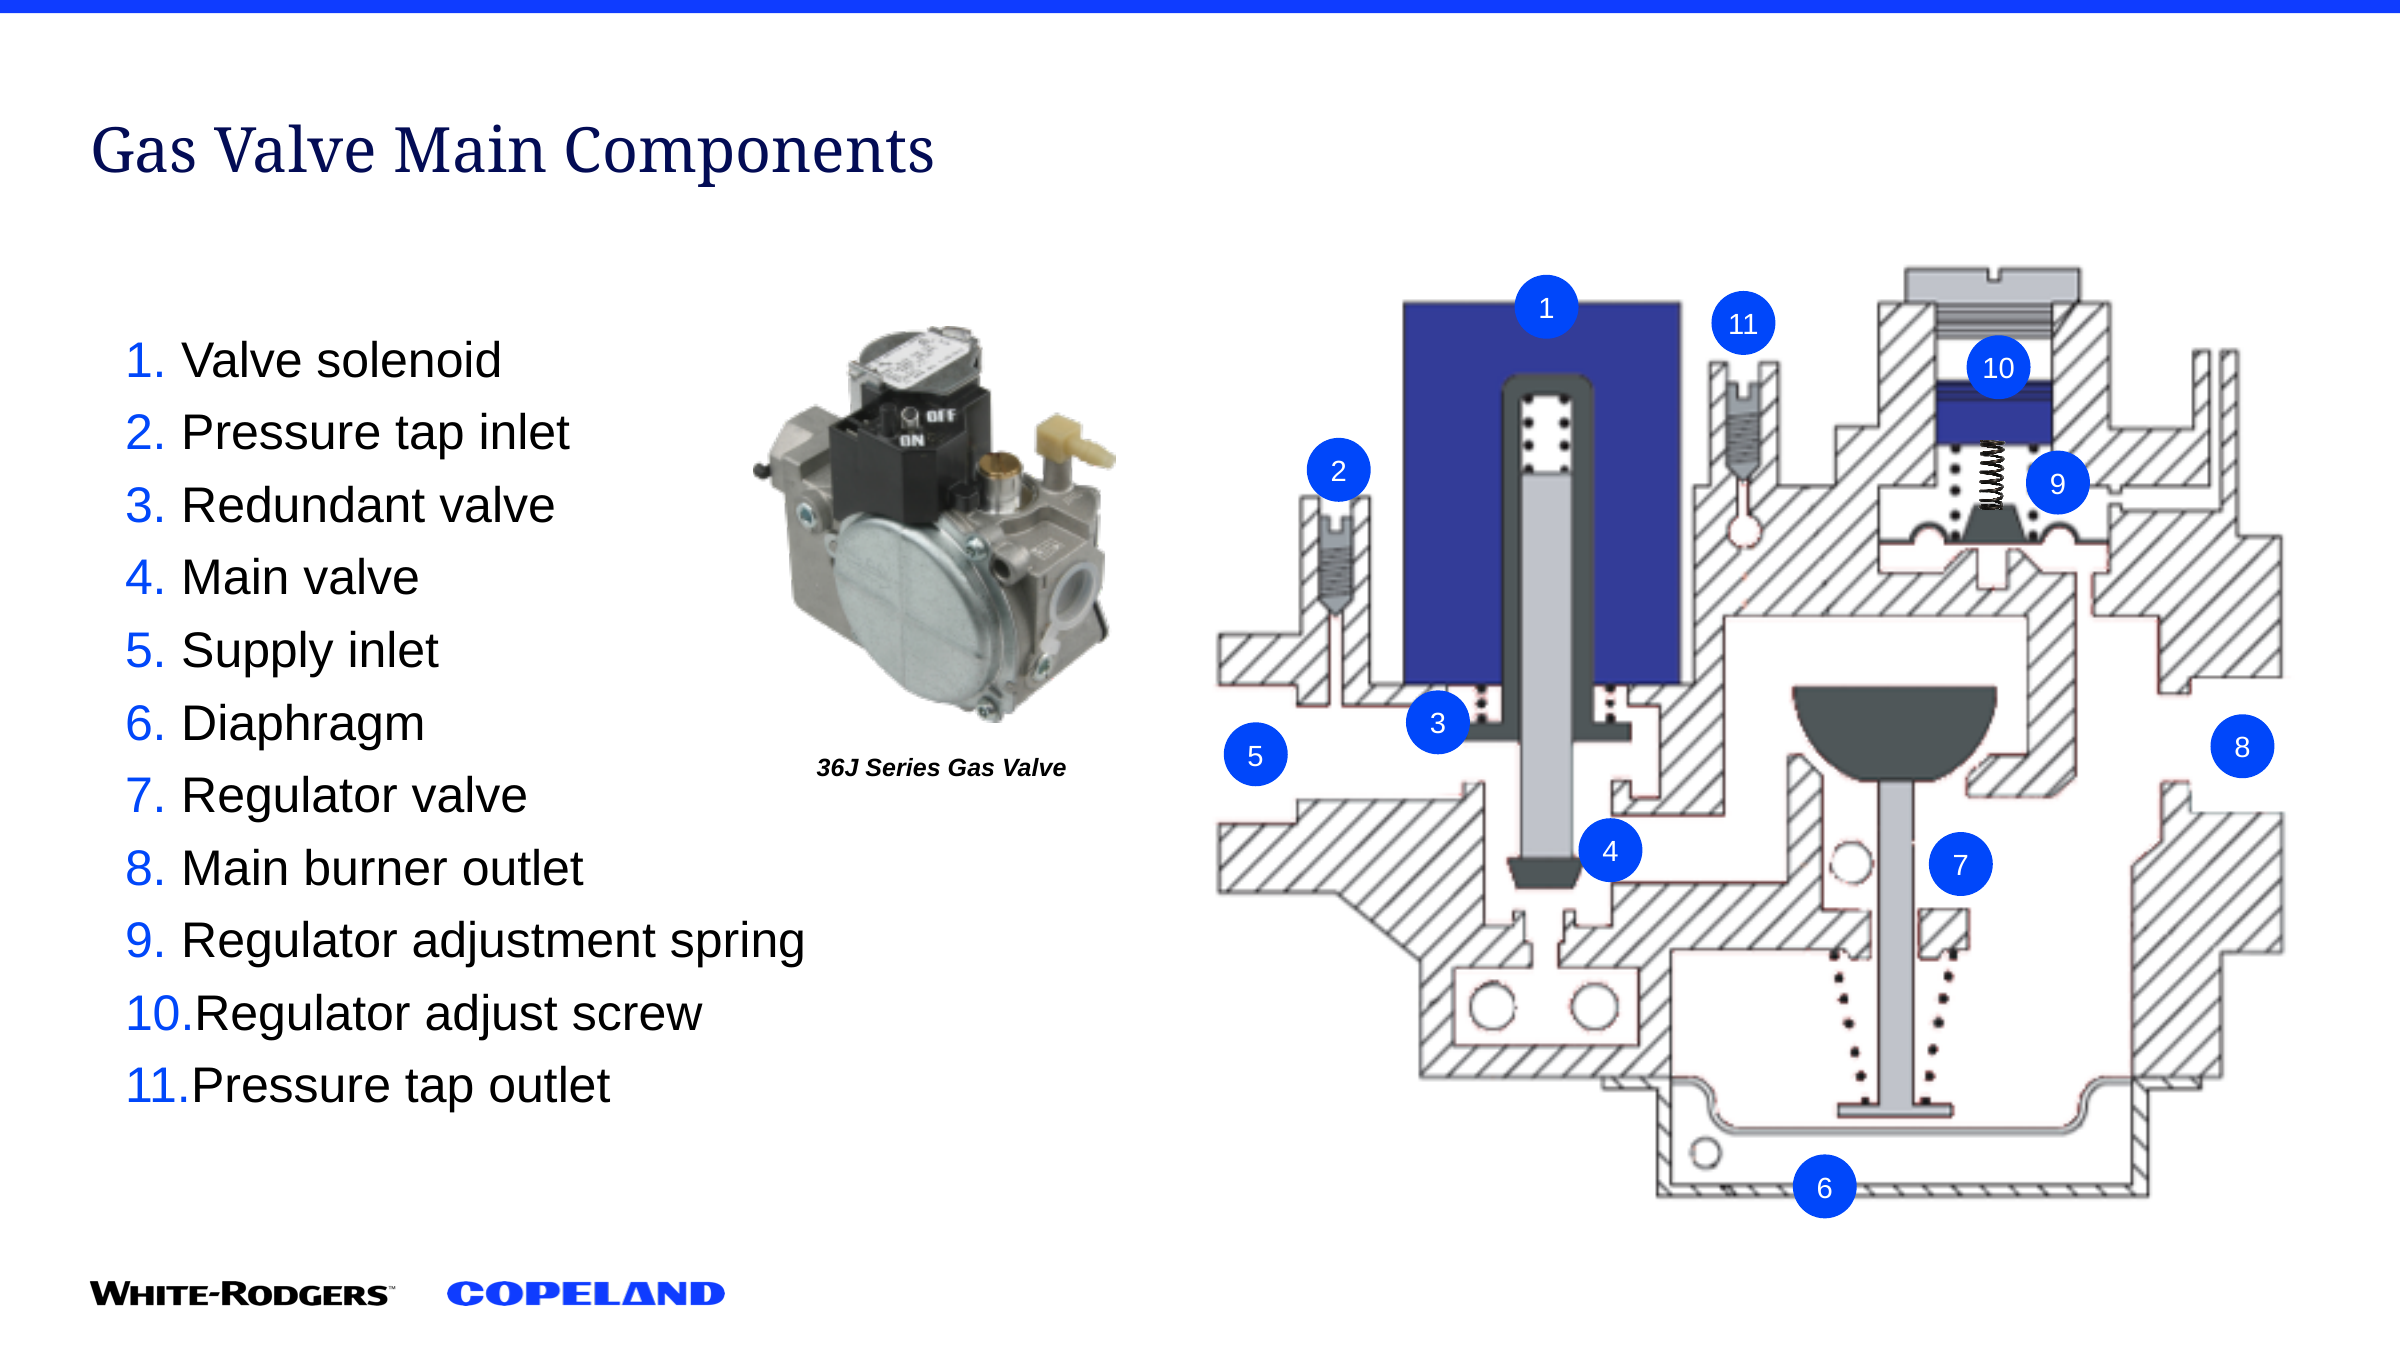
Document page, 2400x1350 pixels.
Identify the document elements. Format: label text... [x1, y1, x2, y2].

list Valve solenoid Pressure tap inlet Redundant valve Main valve Supply inlet Diaphragm Regulator valve Main burner outlet Regulator adjustment spring Regulator adjust screw Pressure tap outlet [125, 254, 1138, 1155]
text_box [1169, 258, 2318, 1234]
picture [752, 326, 1116, 723]
list Gas Valve Main Components [90, 23, 2275, 186]
picture [89, 1281, 396, 1306]
picture [447, 1281, 725, 1306]
